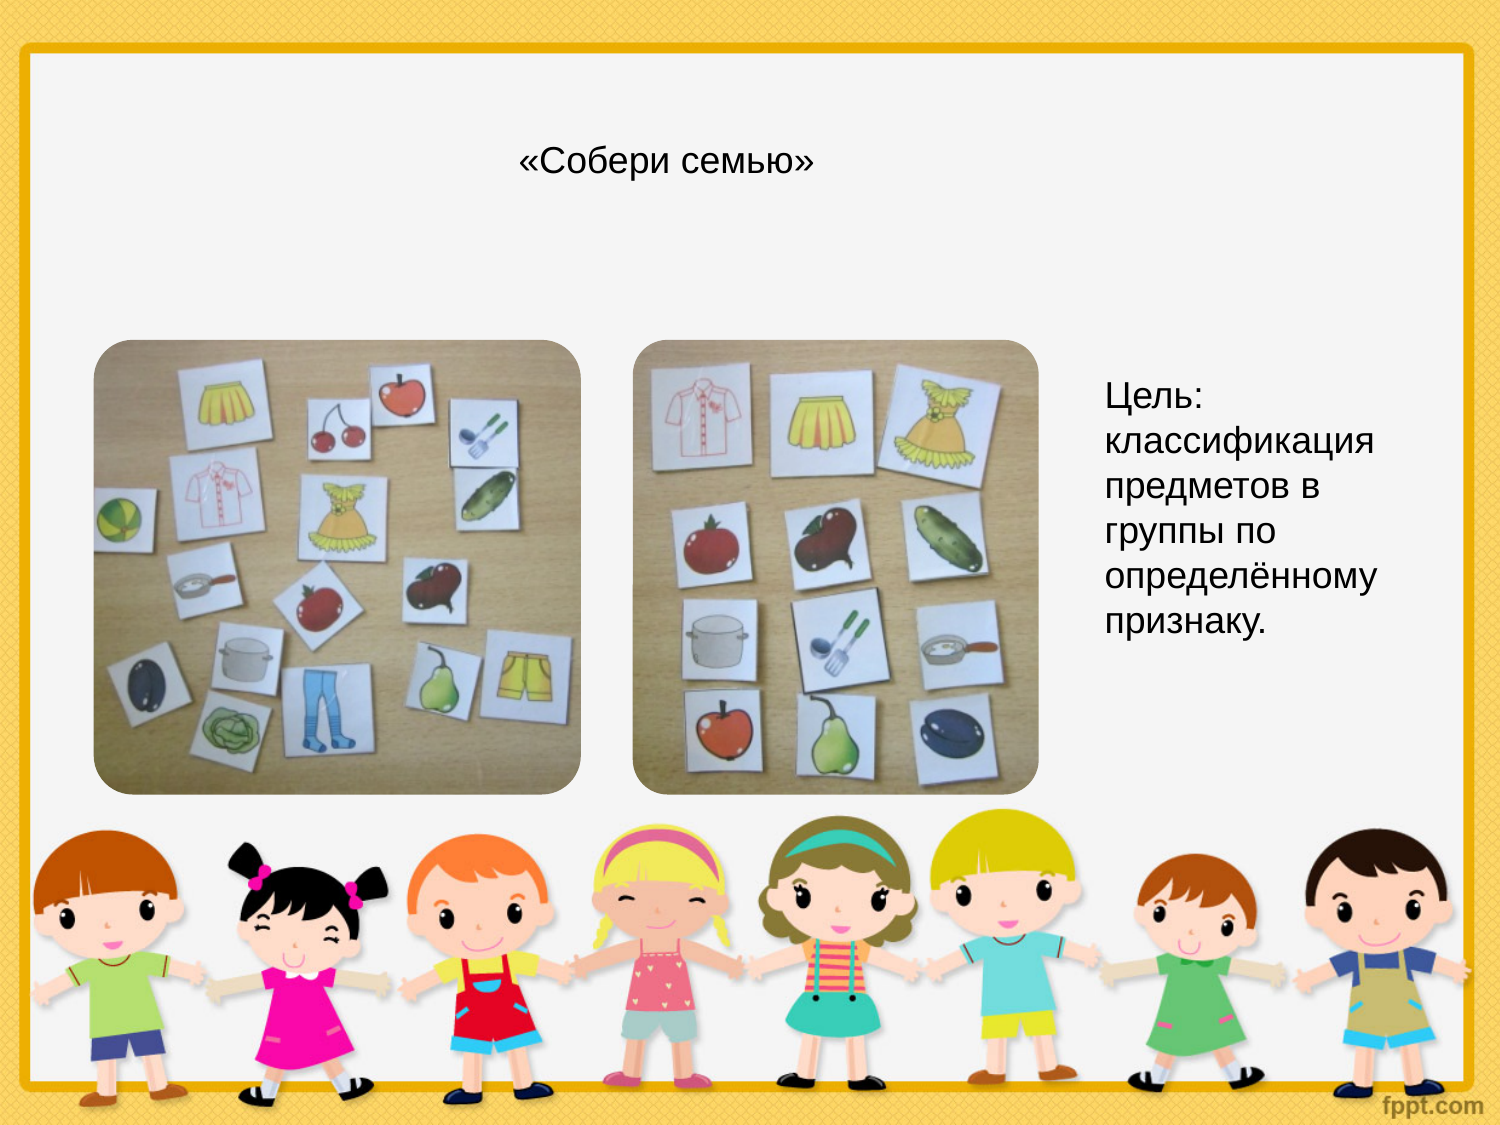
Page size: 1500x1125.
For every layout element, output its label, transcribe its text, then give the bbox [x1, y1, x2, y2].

text_box «Собери семью» [503, 128, 1102, 189]
text_box Цель: классификация предметов в группы по определённому признаку. [1089, 363, 1454, 648]
picture [0, 0, 1500, 1125]
